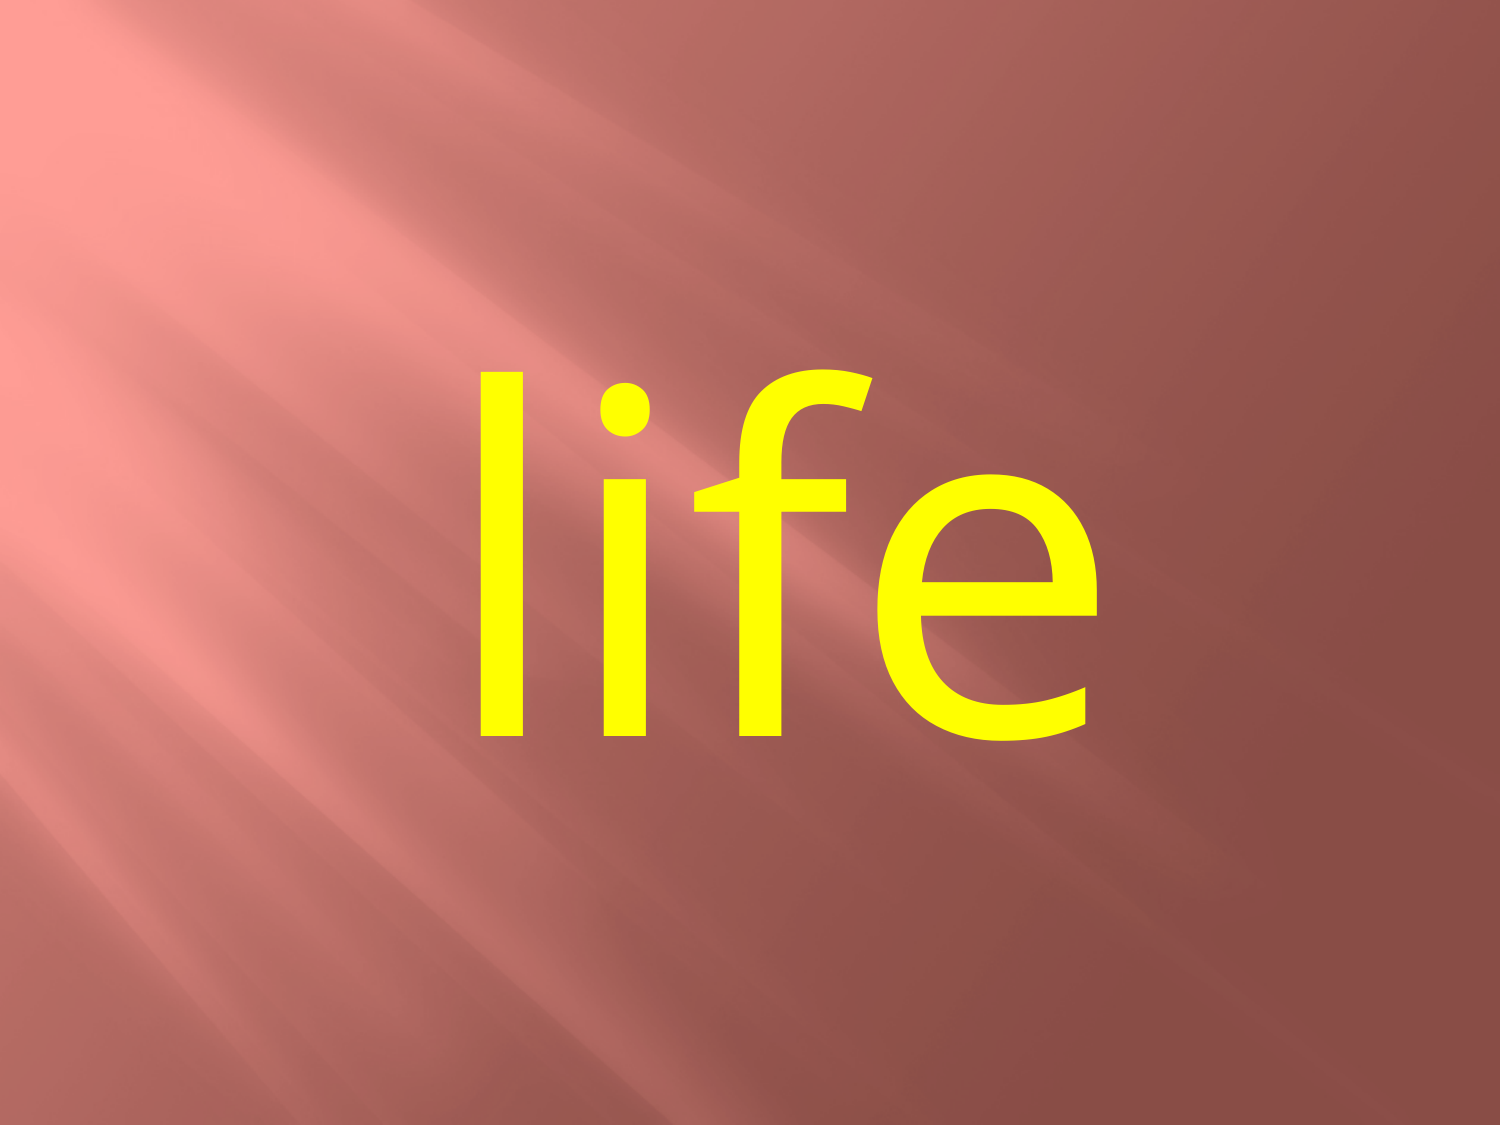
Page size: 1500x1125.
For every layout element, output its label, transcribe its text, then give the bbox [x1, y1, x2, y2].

text_box life [212, 249, 1350, 840]
